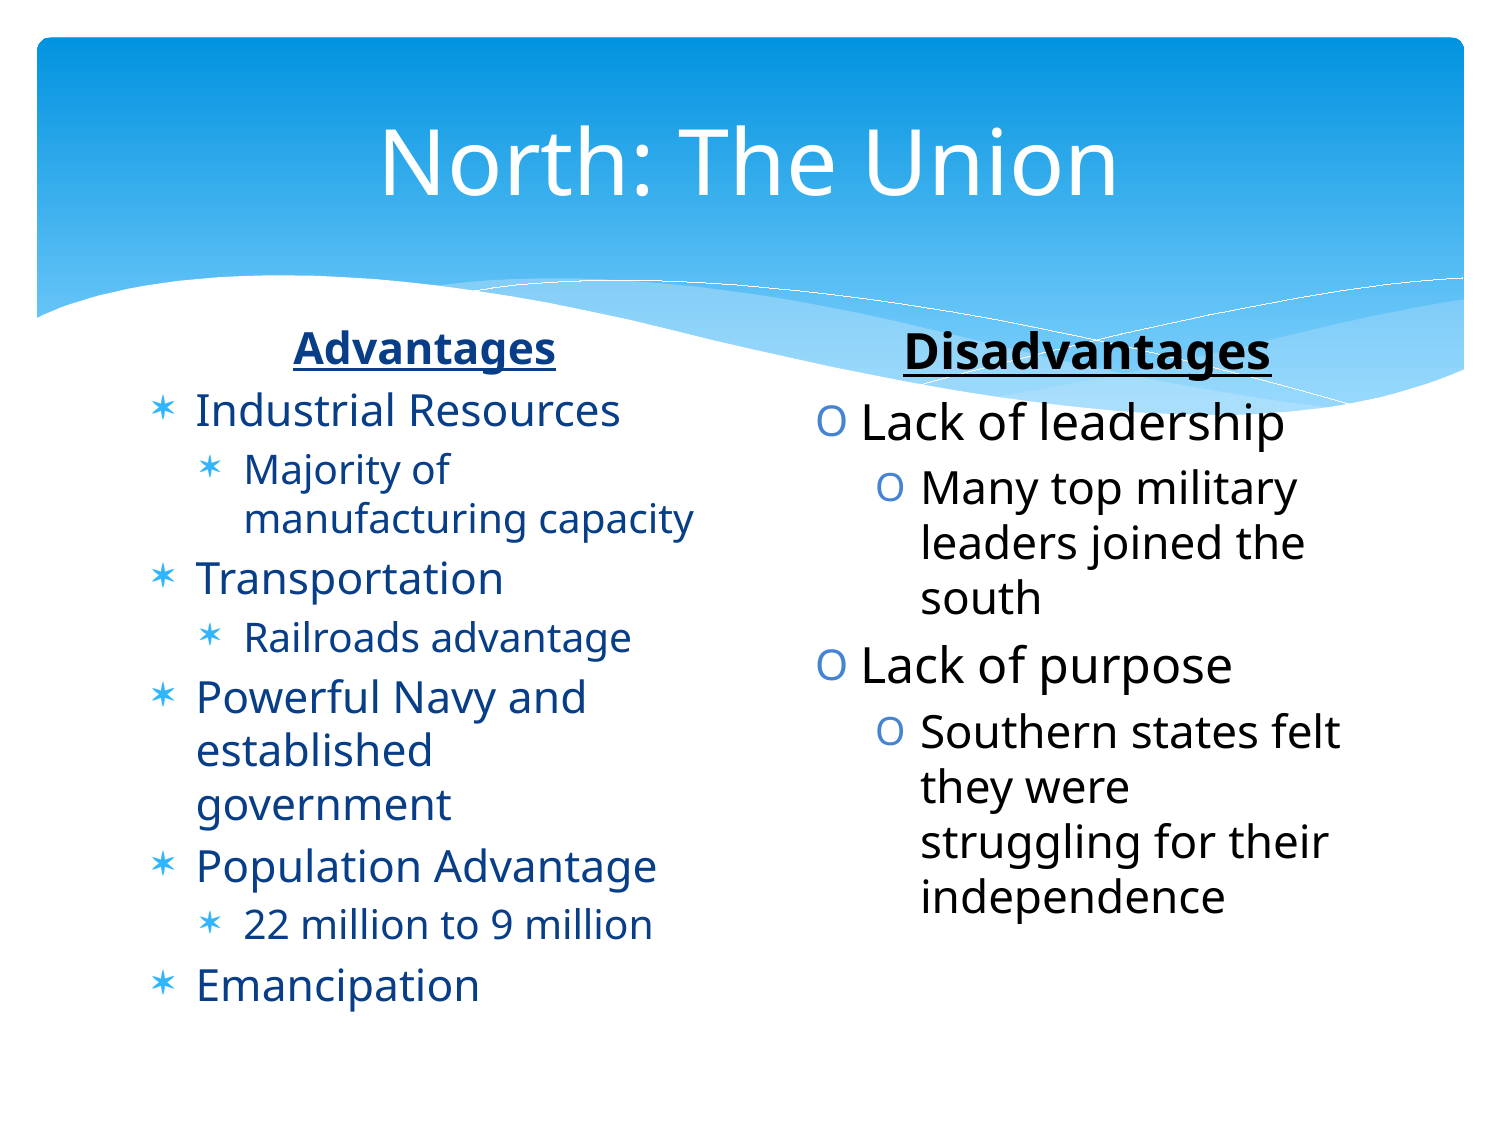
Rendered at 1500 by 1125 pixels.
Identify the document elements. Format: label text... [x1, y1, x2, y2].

text_box Disadvantages Lack of leadership Many top military leaders joined the south Lack of purpose Southern states felt they were struggling for their independence [800, 312, 1375, 1038]
list Advantages Industrial Resources Majority of manufacturing capacity Transportation Railroads advantage Powerful Navy and established government Population Advantage 22 million to 9 million Emancipation [137, 312, 713, 1038]
title North: The Union [75, 55, 1425, 261]
